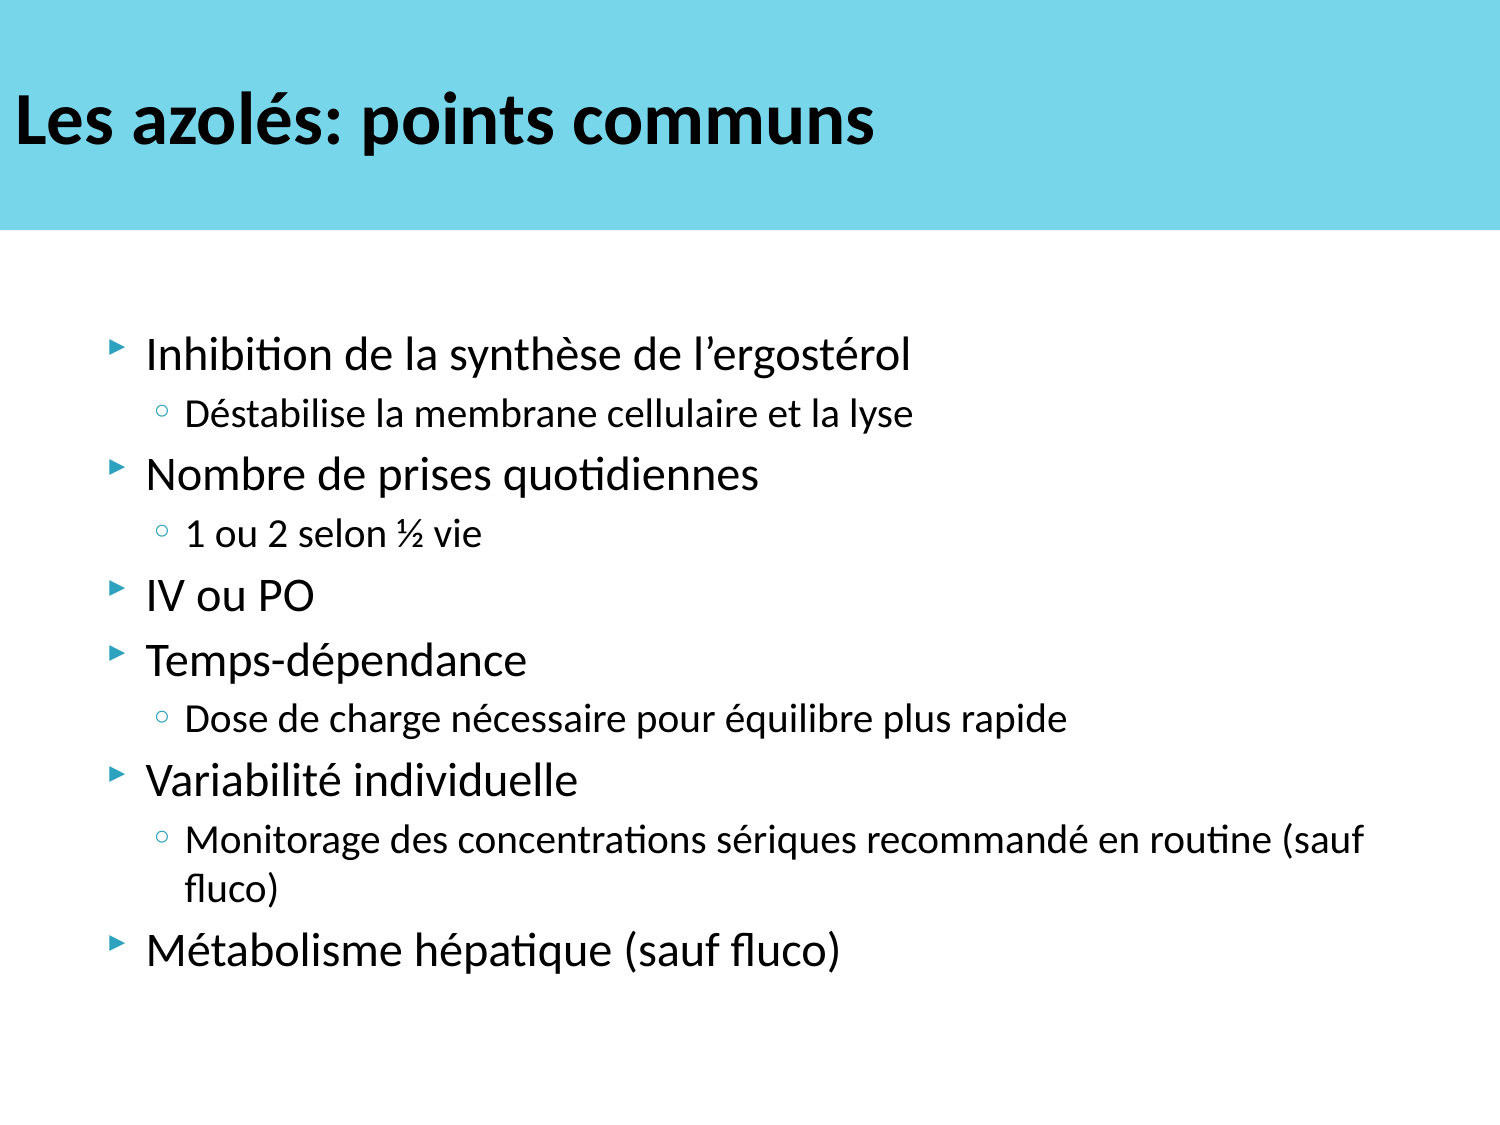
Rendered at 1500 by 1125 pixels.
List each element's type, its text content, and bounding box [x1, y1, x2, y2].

title Les azolés: points communs [0, 0, 1500, 231]
list Inhibition de la synthèse de l’ergostérol Déstabilise la membrane cellulaire et la lyse Nombre de prises quotidiennes 1 ou 2 selon ½ vie IV ou PO Temps-dépendance Dose de charge nécessaire pour équilibre plus rapide Variabilité individuelle Monitorage des concentrations sériques recommandé en routine (sauf fluco) Métabolisme hépatique (sauf fluco) [74, 314, 1426, 986]
